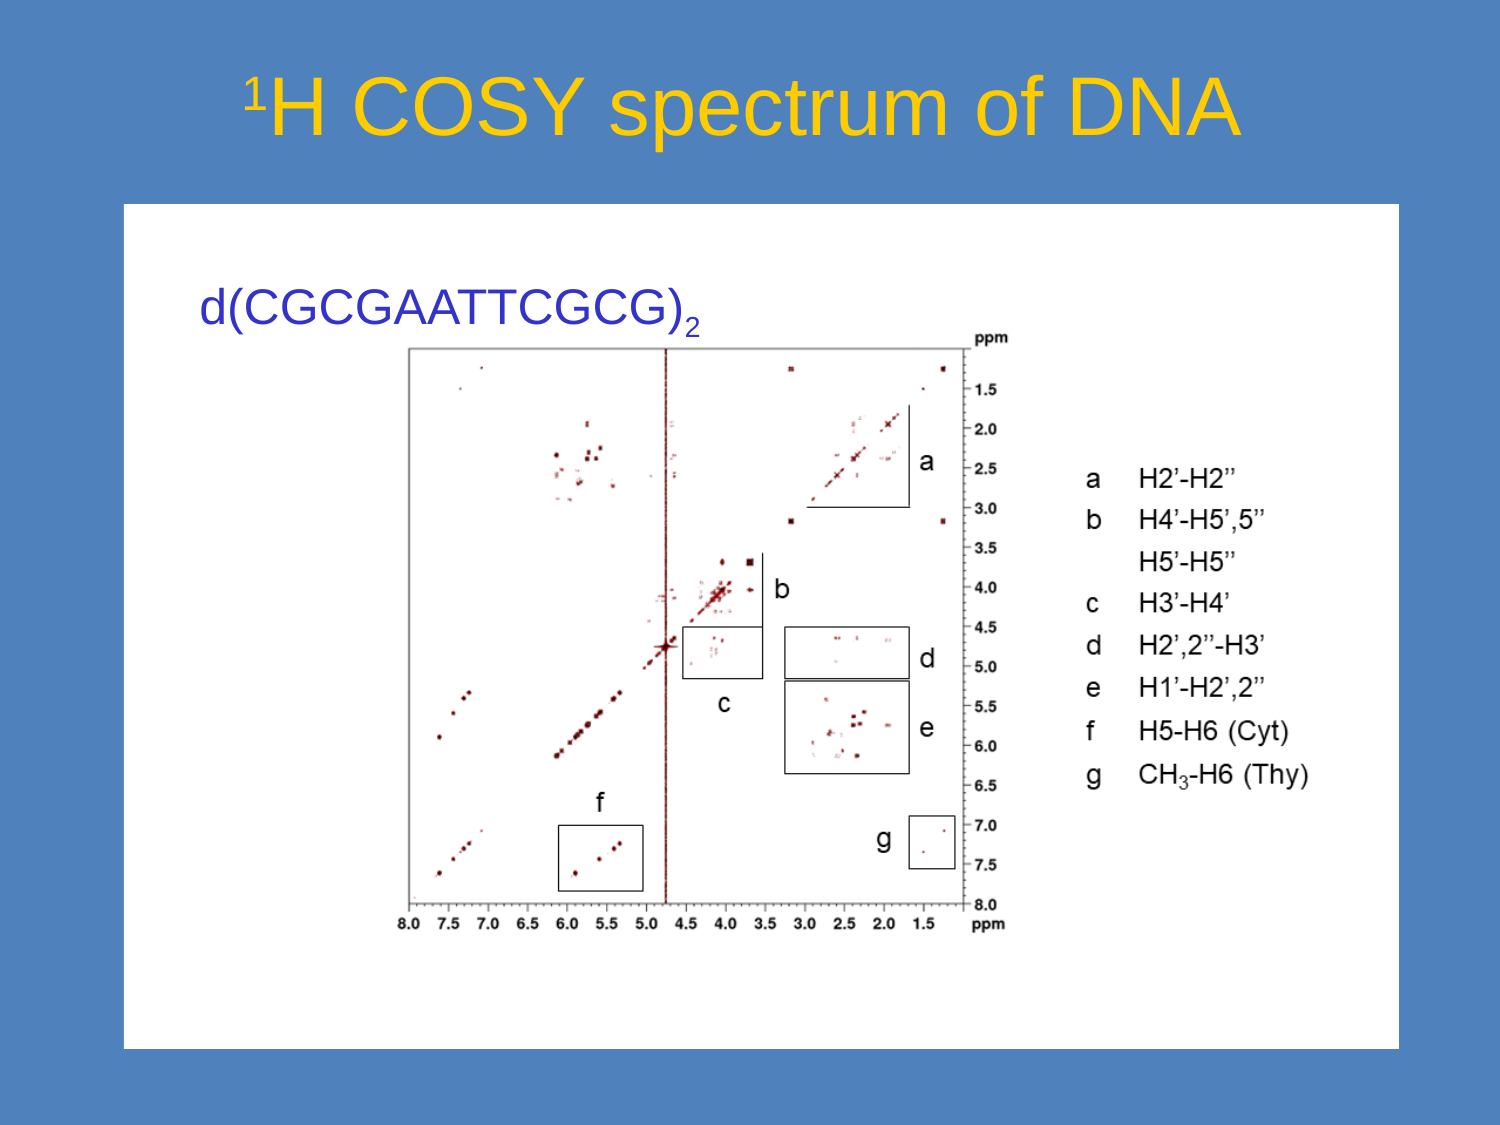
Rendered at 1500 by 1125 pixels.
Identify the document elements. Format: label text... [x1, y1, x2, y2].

picture [123, 204, 1400, 1049]
title 1H COSY spectrum of DNA [29, 5, 1455, 209]
